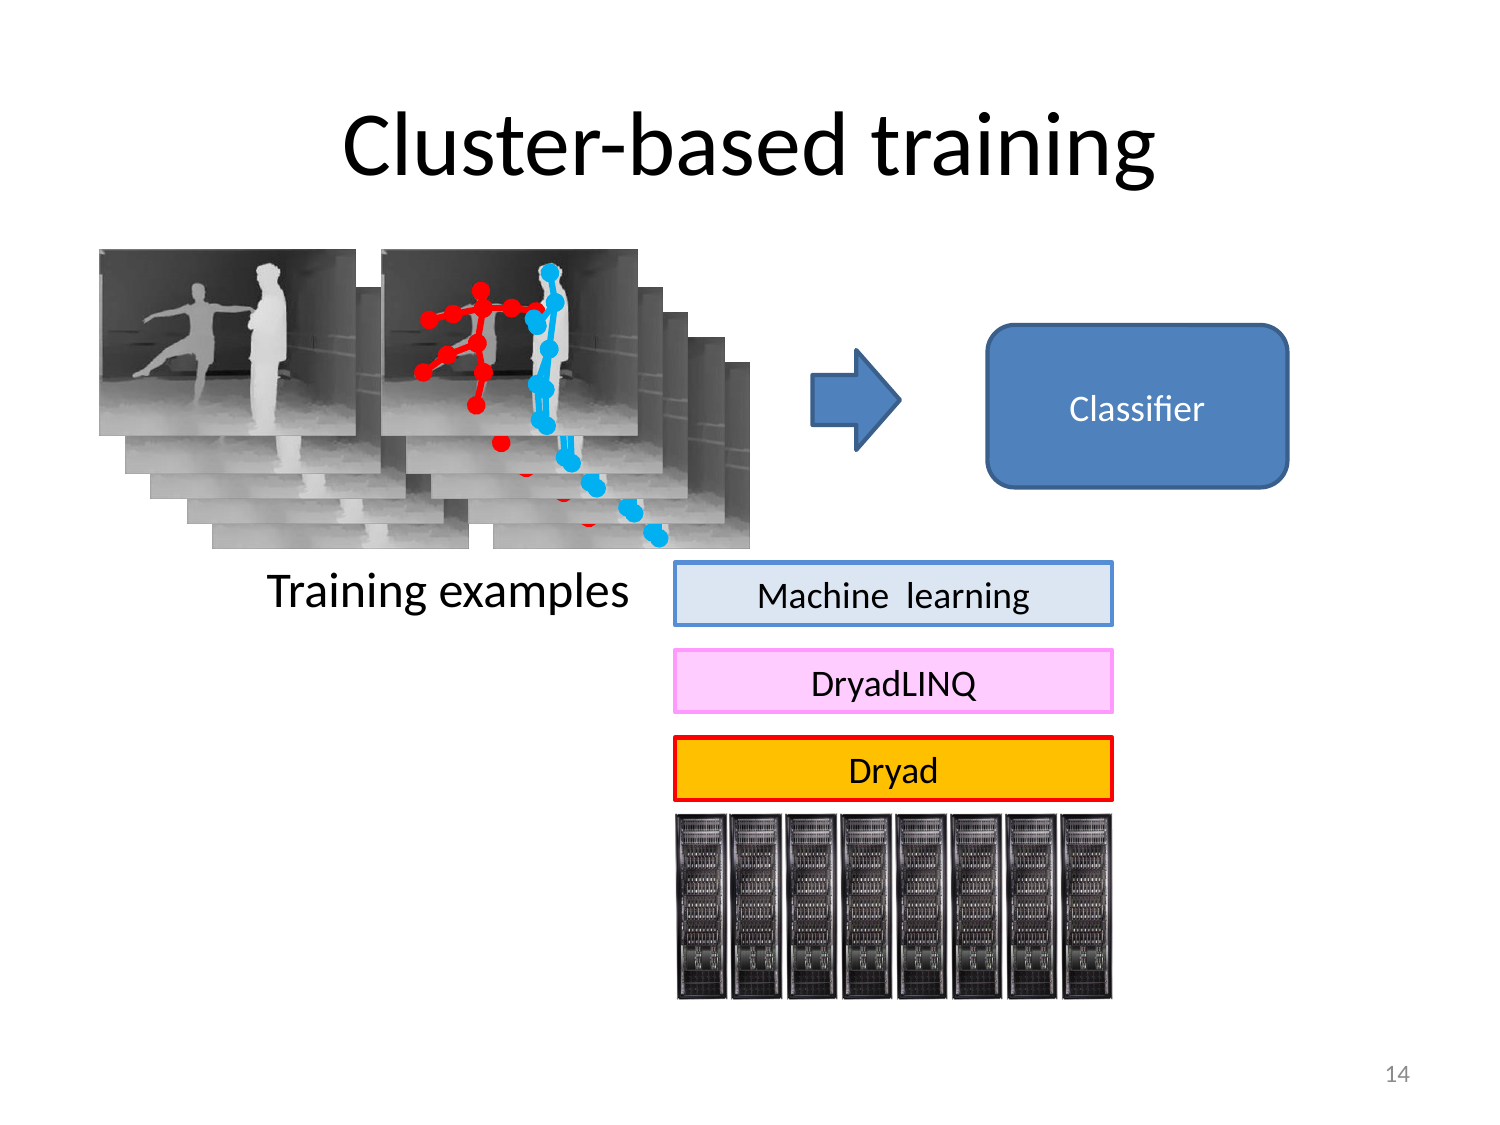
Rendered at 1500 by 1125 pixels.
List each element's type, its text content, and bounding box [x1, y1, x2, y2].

text_box [810, 348, 902, 452]
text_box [674, 812, 1113, 1001]
text_box Training examples [251, 558, 645, 625]
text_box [149, 312, 688, 499]
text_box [99, 249, 638, 437]
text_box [212, 362, 751, 549]
text_box Dryad [673, 735, 1114, 802]
text_box DryadLINQ [673, 648, 1114, 714]
text_box Classifier [985, 322, 1290, 490]
text_box Machine learning [673, 560, 1114, 627]
title Cluster-based training [75, 45, 1425, 233]
slide_number 14 [1074, 1042, 1425, 1103]
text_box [187, 337, 726, 524]
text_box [124, 287, 663, 474]
